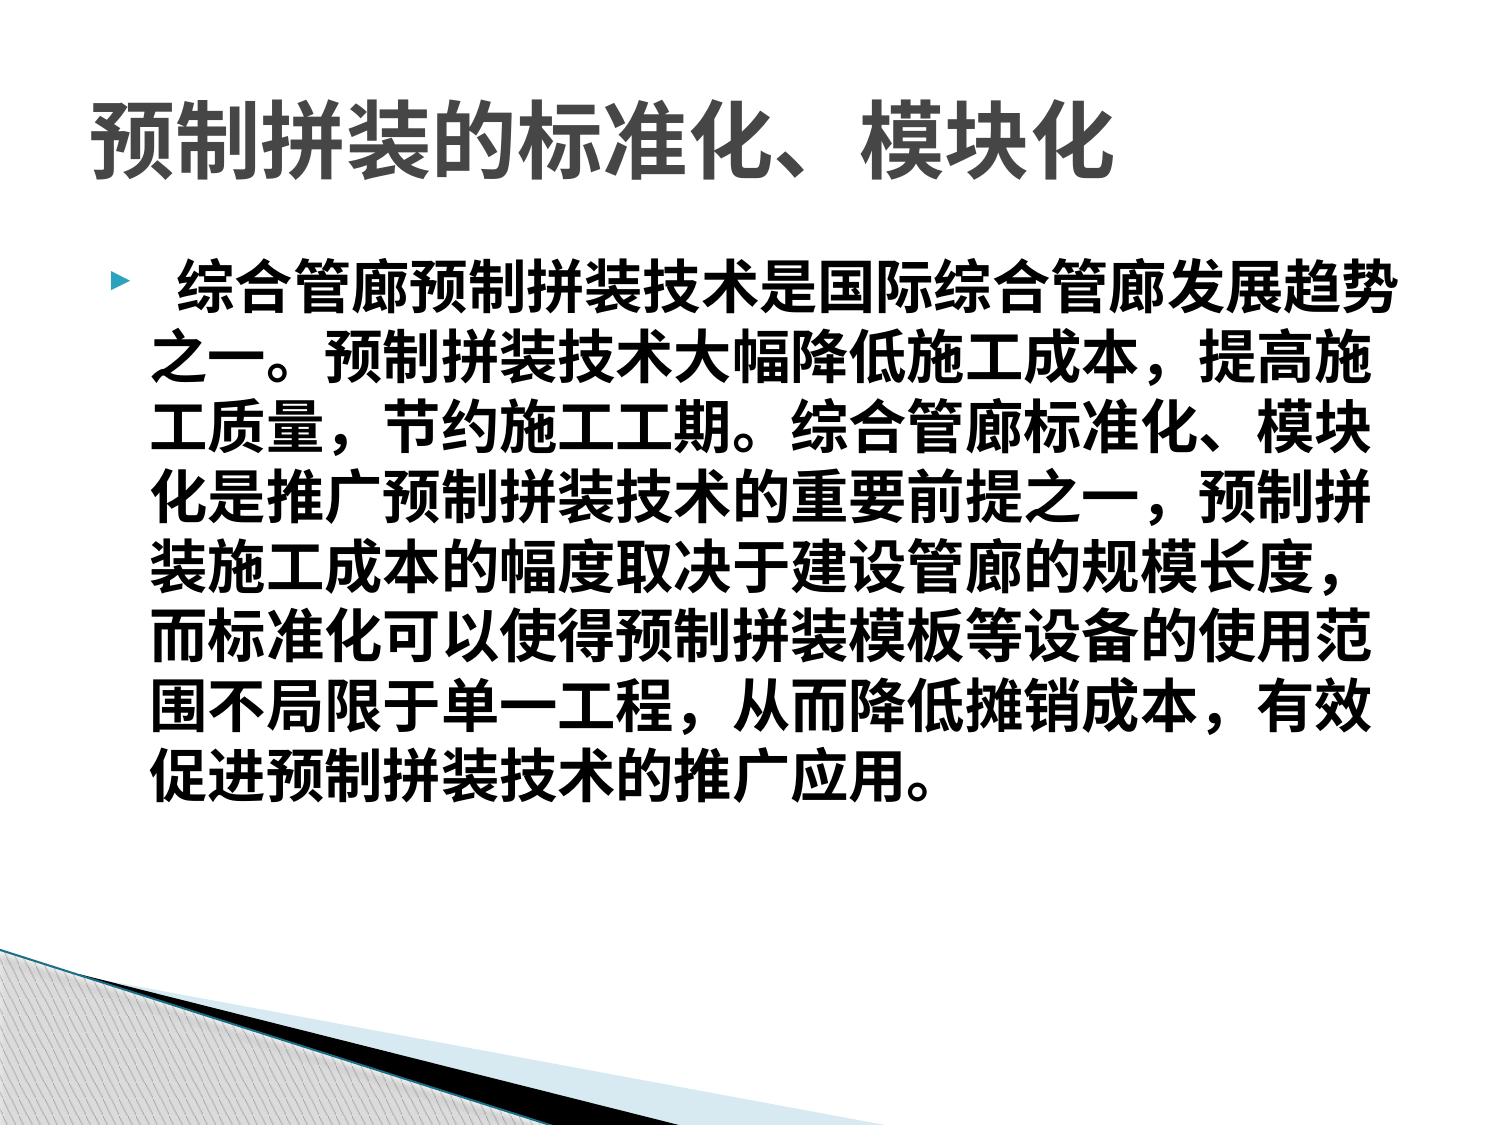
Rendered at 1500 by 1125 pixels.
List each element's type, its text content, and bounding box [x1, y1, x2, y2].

title 预制拼装的标准化、模块化 [75, 45, 1425, 233]
list 综合管廊预制拼装技术是国际综合管廊发展趋势之一。预制拼装技术大幅降低施工成本，提高施工质量，节约施工工期。综合管廊标准化、模块化是推广预制拼装技术的重要前提之一，预制拼装施工成本的幅度取决于建设管廊的规模长度，而标准化可以使得预制拼装模板等设备的使用范围不局限于单一工程，从而降低摊销成本，有效促进预制拼装技术的推广应用。 [75, 243, 1425, 986]
